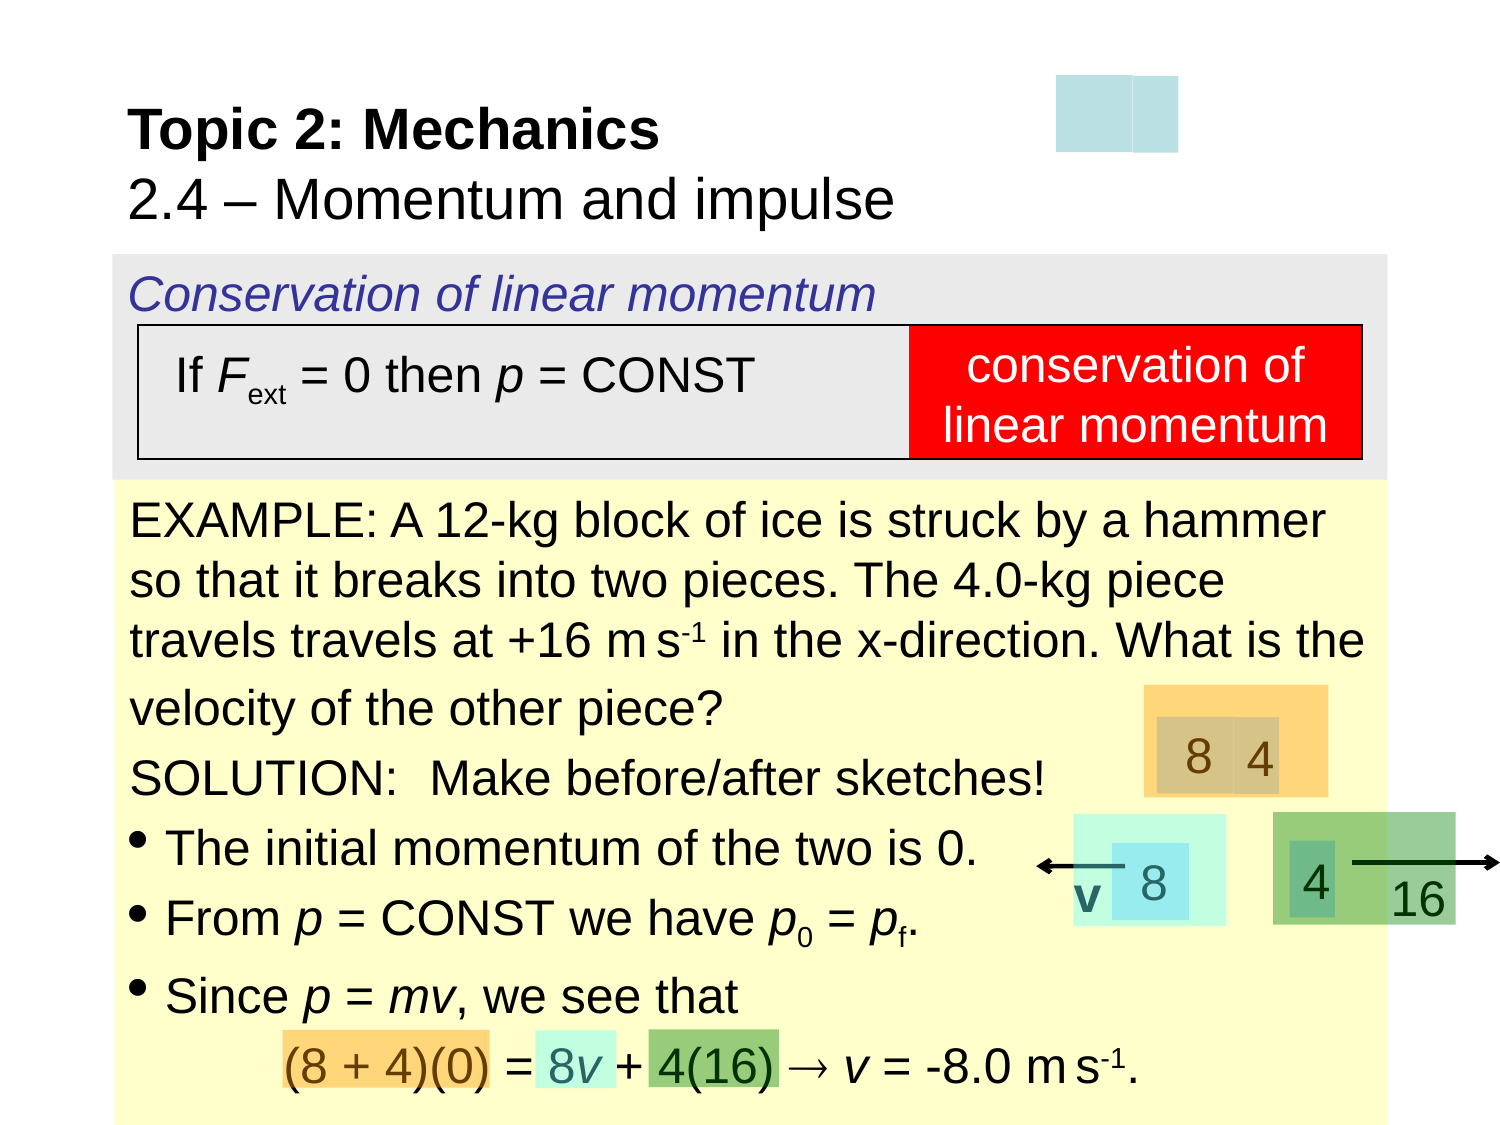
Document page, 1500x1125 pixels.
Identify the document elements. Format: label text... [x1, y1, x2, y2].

text_box [1133, 75, 1179, 87]
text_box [1111, 842, 1190, 921]
text_box EXAMPLE: A 12-kg block of ice is struck by a hammer so that it breaks into two pieces. The 4.0-kg piece travels travels at +16 m s-1 in the x-direction. What is the velocity of the other piece? SOLUTION: Make before/after sketches! The initial momentum of the two is 0. From p = CONST we have p0 = pf. Since p = mv, we see that (8 + 4)(0) = 8v + 4(16)  v = -8.0 m s-1. [114, 479, 1388, 1125]
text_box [1287, 840, 1348, 918]
title Topic 2: Mechanics 2.4 – Momentum and impulse [112, 87, 1388, 235]
text_box [1073, 813, 1227, 927]
text_box [1143, 684, 1329, 798]
text_box [648, 1029, 779, 1088]
text_box [535, 1030, 617, 1089]
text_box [1035, 854, 1126, 931]
text_box [1273, 812, 1456, 925]
text_box [282, 1029, 490, 1088]
text_box Conservation of linear momentum [112, 254, 1388, 480]
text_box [1351, 858, 1500, 934]
text_box [1055, 75, 1133, 87]
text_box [1156, 715, 1233, 794]
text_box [137, 324, 1363, 462]
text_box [1231, 716, 1292, 795]
